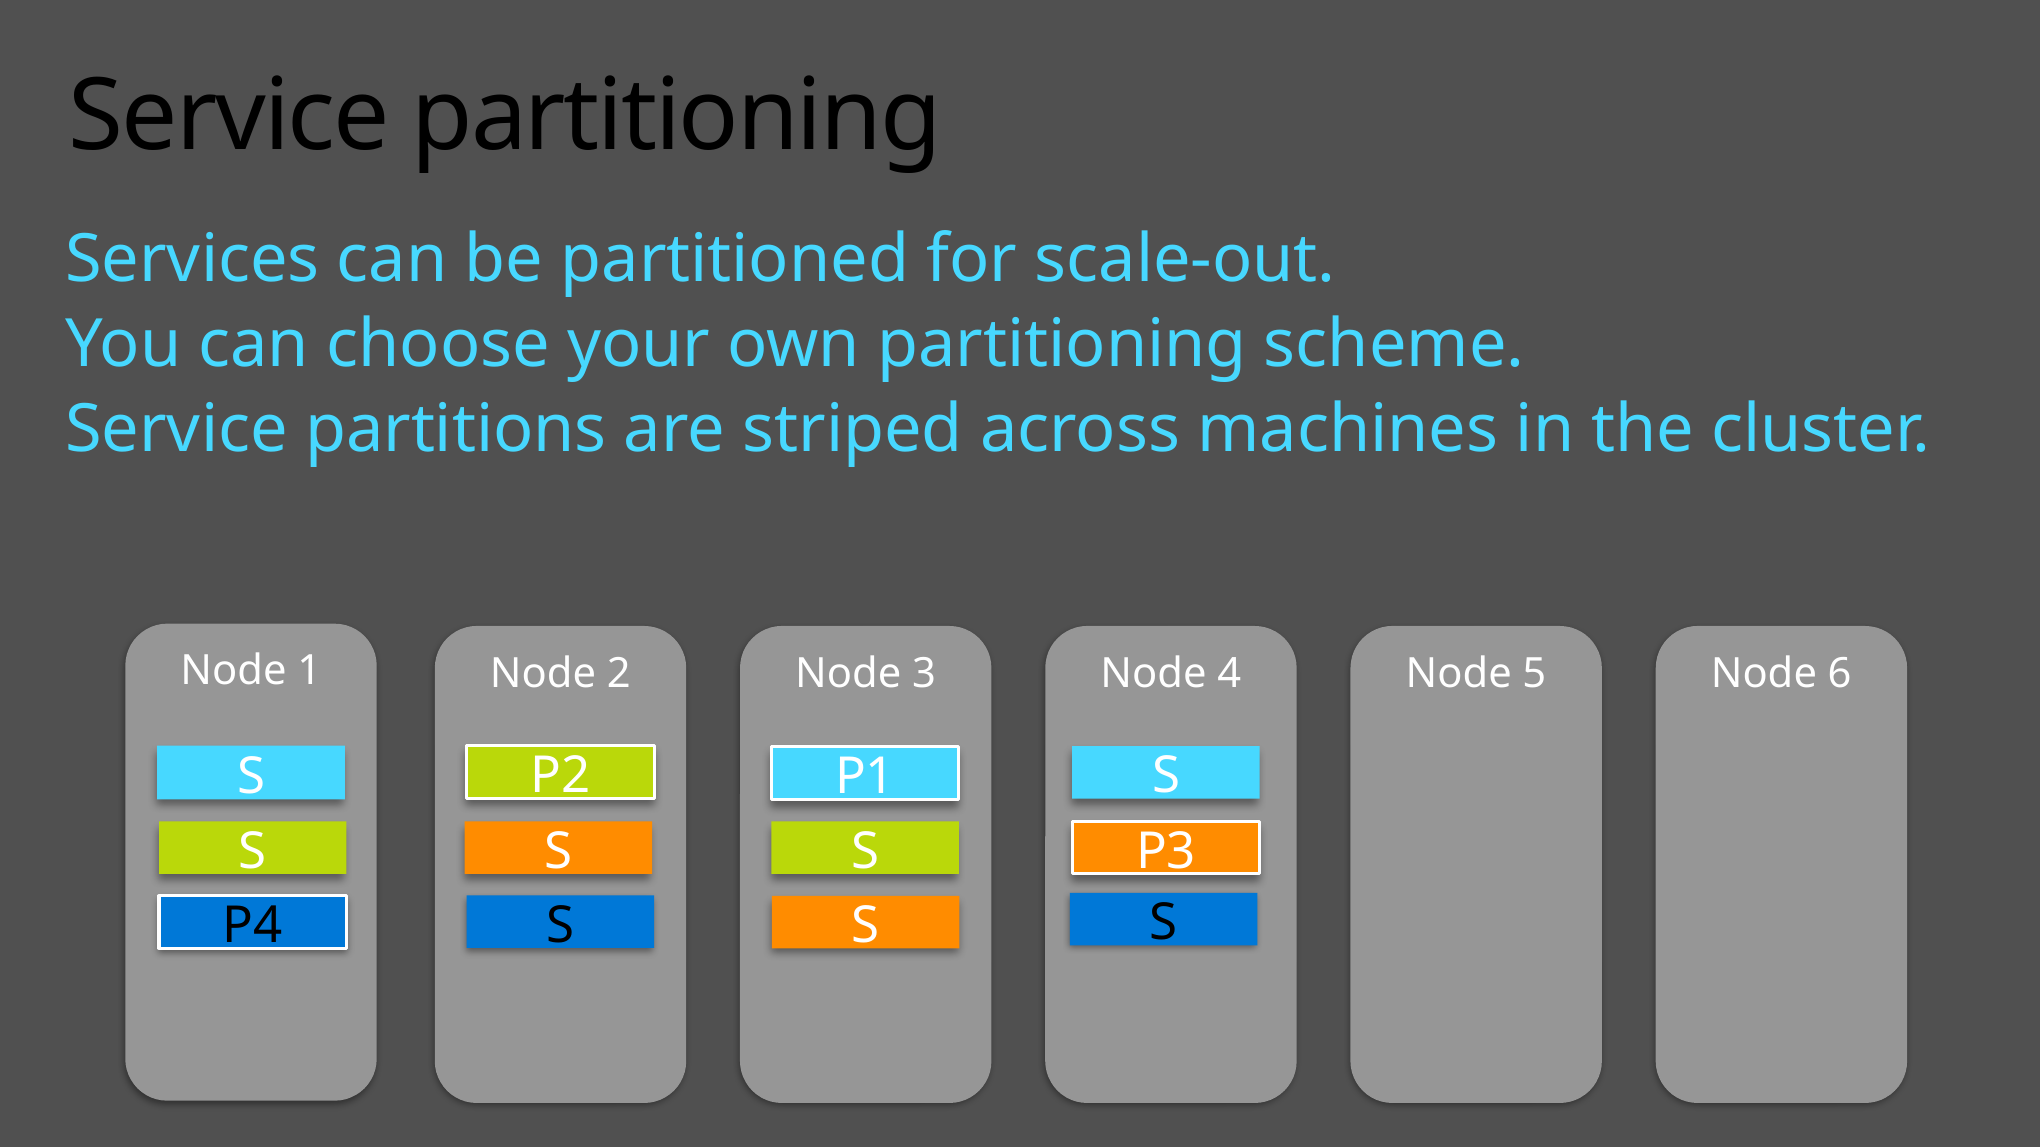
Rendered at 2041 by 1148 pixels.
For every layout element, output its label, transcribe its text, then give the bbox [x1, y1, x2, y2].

text_box Node 1 [125, 623, 377, 1101]
text_box P1 [771, 746, 959, 800]
text_box S [1069, 892, 1258, 946]
text_box S [466, 895, 655, 948]
text_box S [771, 895, 960, 949]
text_box Node 4 [1045, 625, 1297, 1103]
text_box S [157, 745, 345, 800]
text_box Services can be partitioned for scale-out. You can choose your own partitioning scheme. Service partitions are striped across machines in the cluster. [50, 216, 2041, 522]
text_box Node 3 [739, 625, 992, 1103]
title Service partitioning [45, 48, 1996, 199]
text_box S [771, 821, 959, 874]
text_box P4 [159, 895, 347, 949]
text_box Node 5 [1350, 625, 1602, 1103]
text_box S [159, 821, 347, 874]
text_box P3 [1072, 821, 1260, 874]
text_box P2 [466, 745, 655, 799]
text_box Node 2 [434, 625, 687, 1103]
text_box S [464, 821, 653, 874]
text_box Node 6 [1655, 625, 1908, 1103]
text_box S [1072, 746, 1260, 799]
